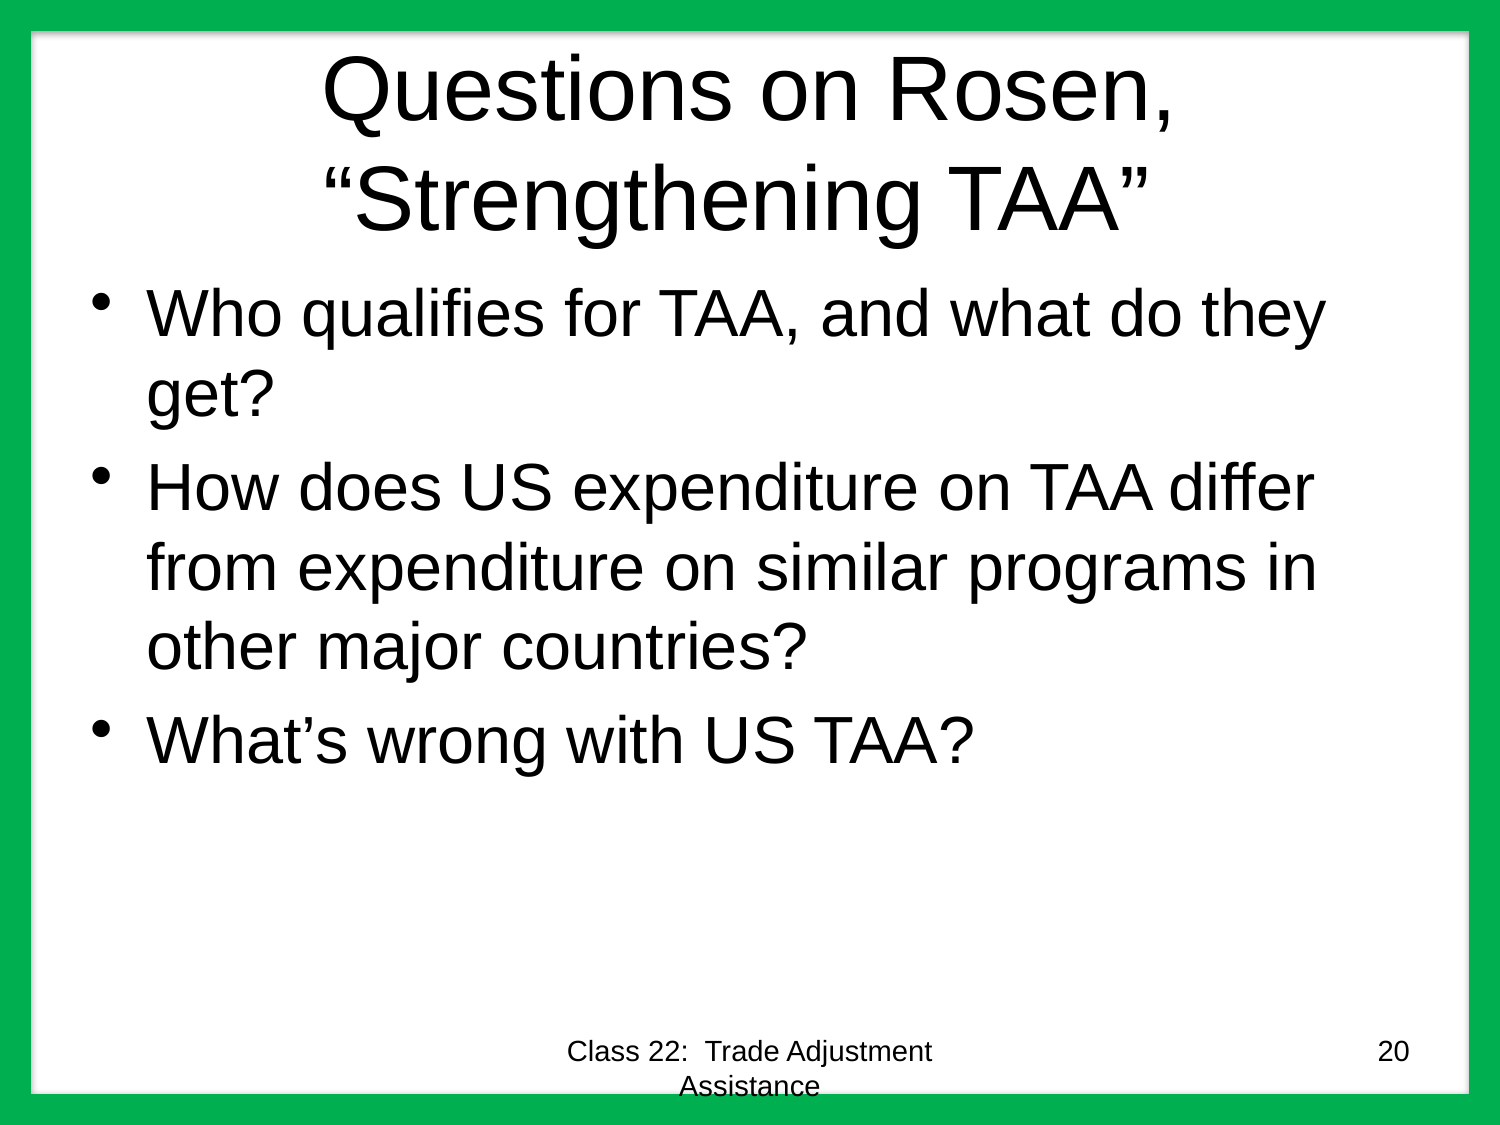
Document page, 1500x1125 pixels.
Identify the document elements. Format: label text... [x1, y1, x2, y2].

text_box [0, 0, 1500, 1125]
slide_number 20 [1074, 1024, 1426, 1103]
footer Class 22: Trade Adjustment Assistance [512, 1024, 988, 1103]
